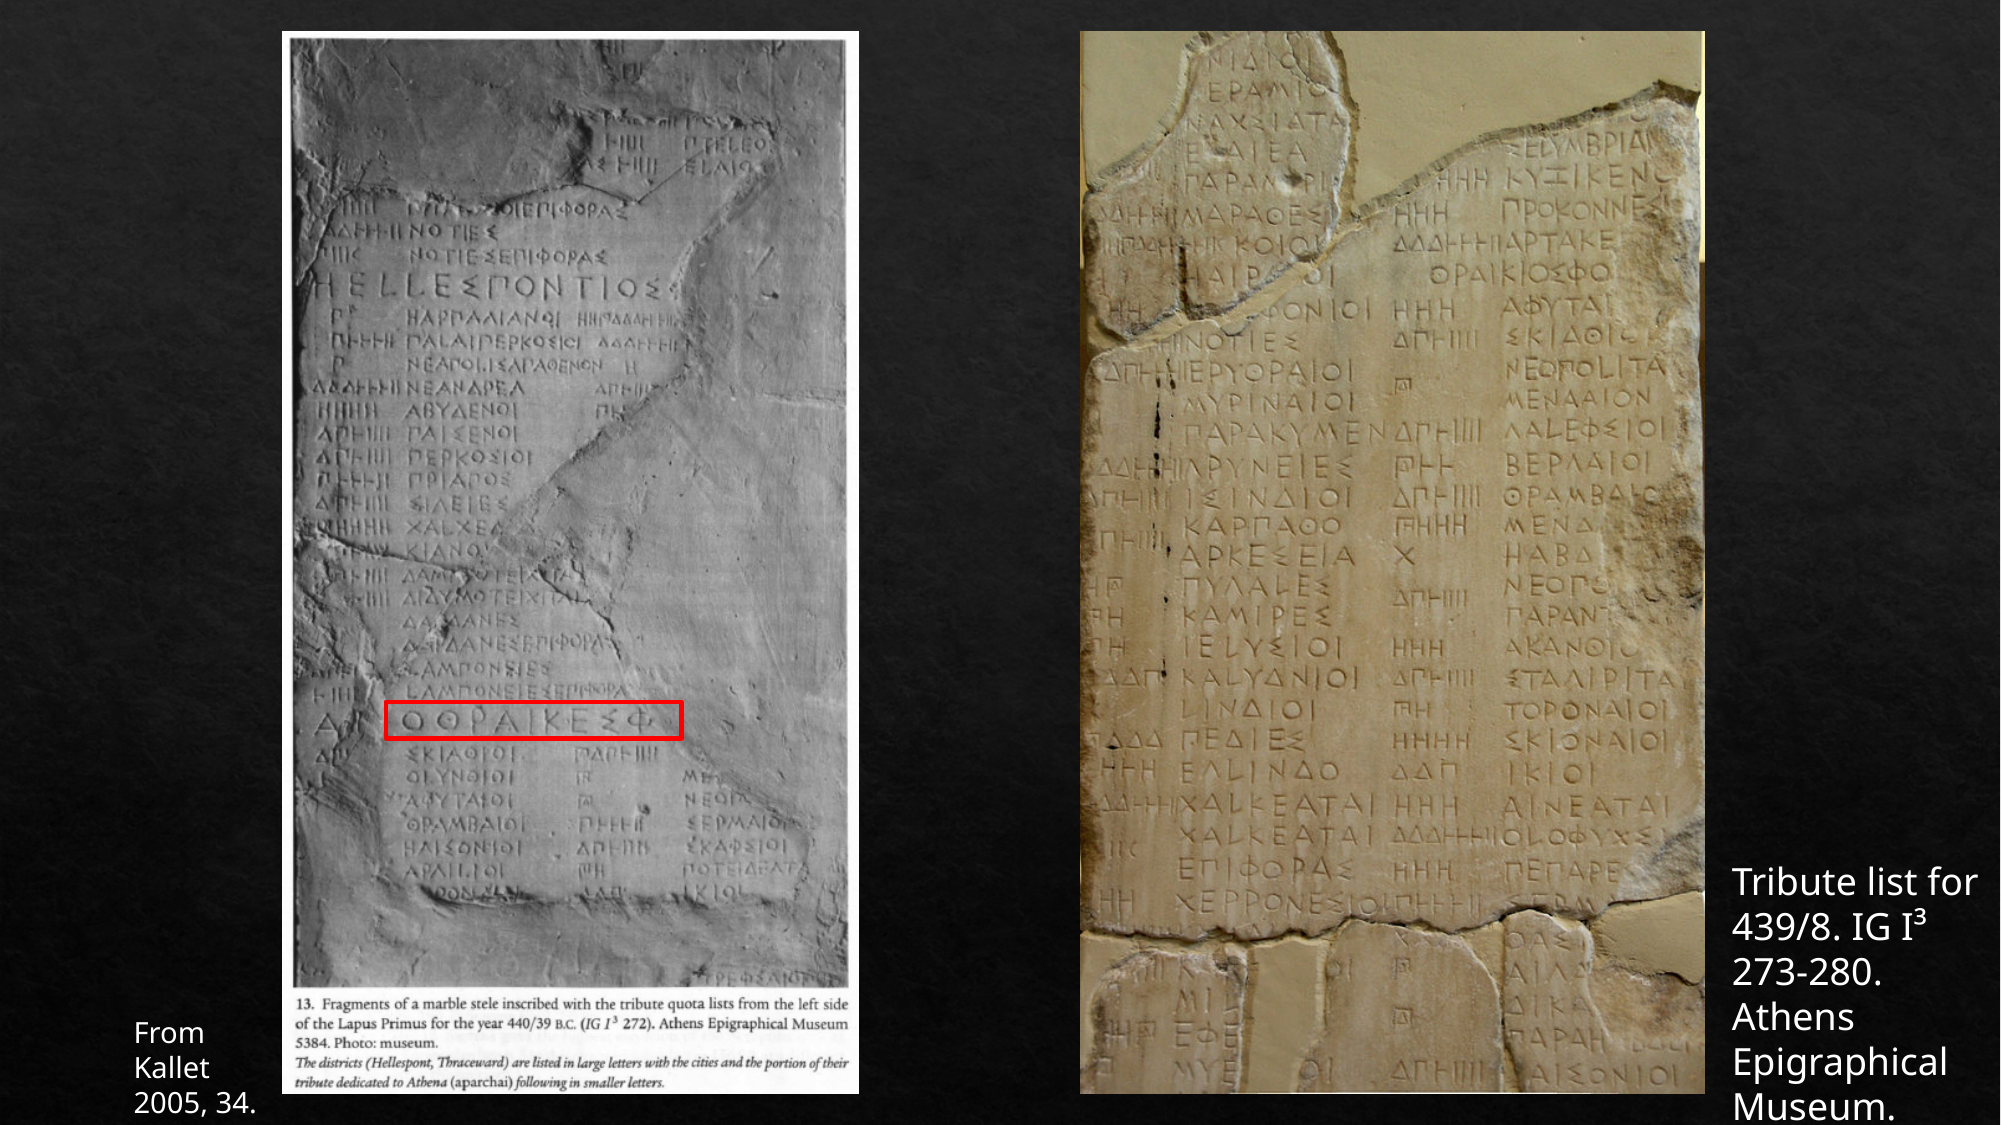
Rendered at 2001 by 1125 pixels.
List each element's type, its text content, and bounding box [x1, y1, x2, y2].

text_box Tribute list for 439/8. IG I³ 273-280. Athens Epigraphical Museum. [1717, 850, 2000, 1125]
picture [282, 31, 859, 1094]
text_box From Kallet 2005, 34. [118, 1007, 299, 1125]
picture [1079, 31, 1705, 1094]
